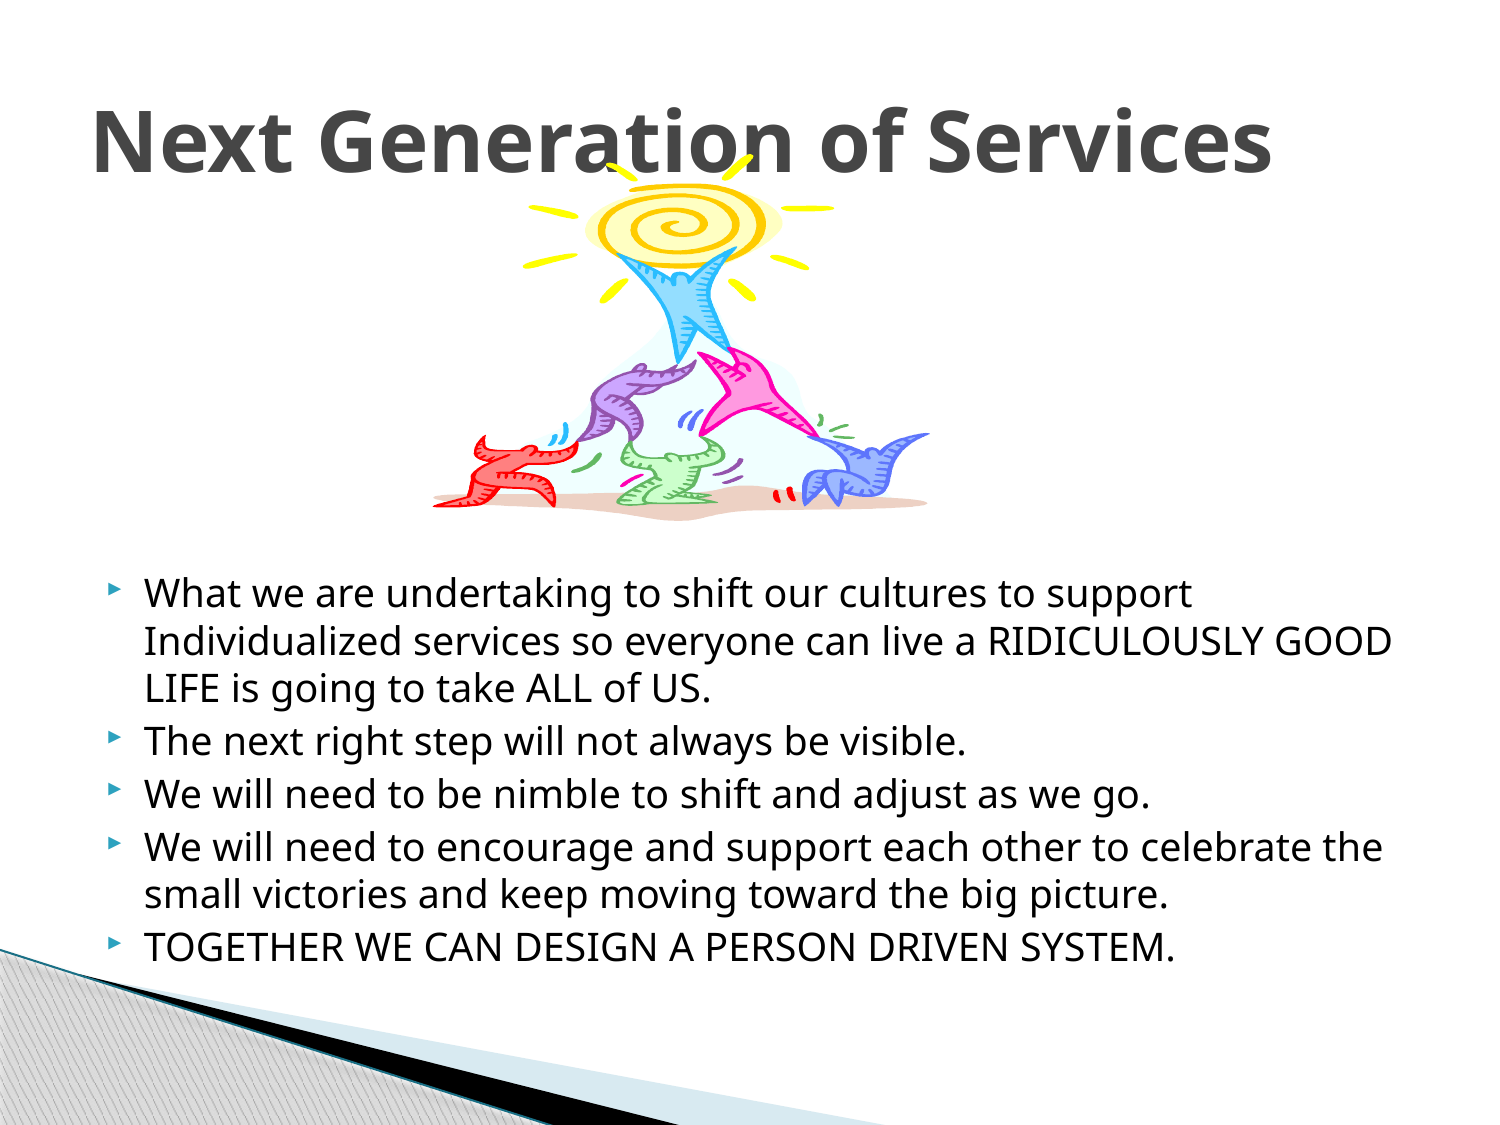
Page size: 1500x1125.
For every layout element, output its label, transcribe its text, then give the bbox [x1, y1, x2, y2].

title Next Generation of Services [75, 45, 1425, 233]
picture [424, 149, 938, 526]
list What we are undertaking to shift our cultures to support Individualized services so everyone can live a RIDICULOUSLY GOOD LIFE is going to take ALL of US. The next right step will not always be visible. We will need to be nimble to shift and adjust as we go. We will need to encourage and support each other to celebrate the small victories and keep moving toward the big picture. TOGETHER WE CAN DESIGN A PERSON DRIVEN SYSTEM. [75, 243, 1425, 986]
